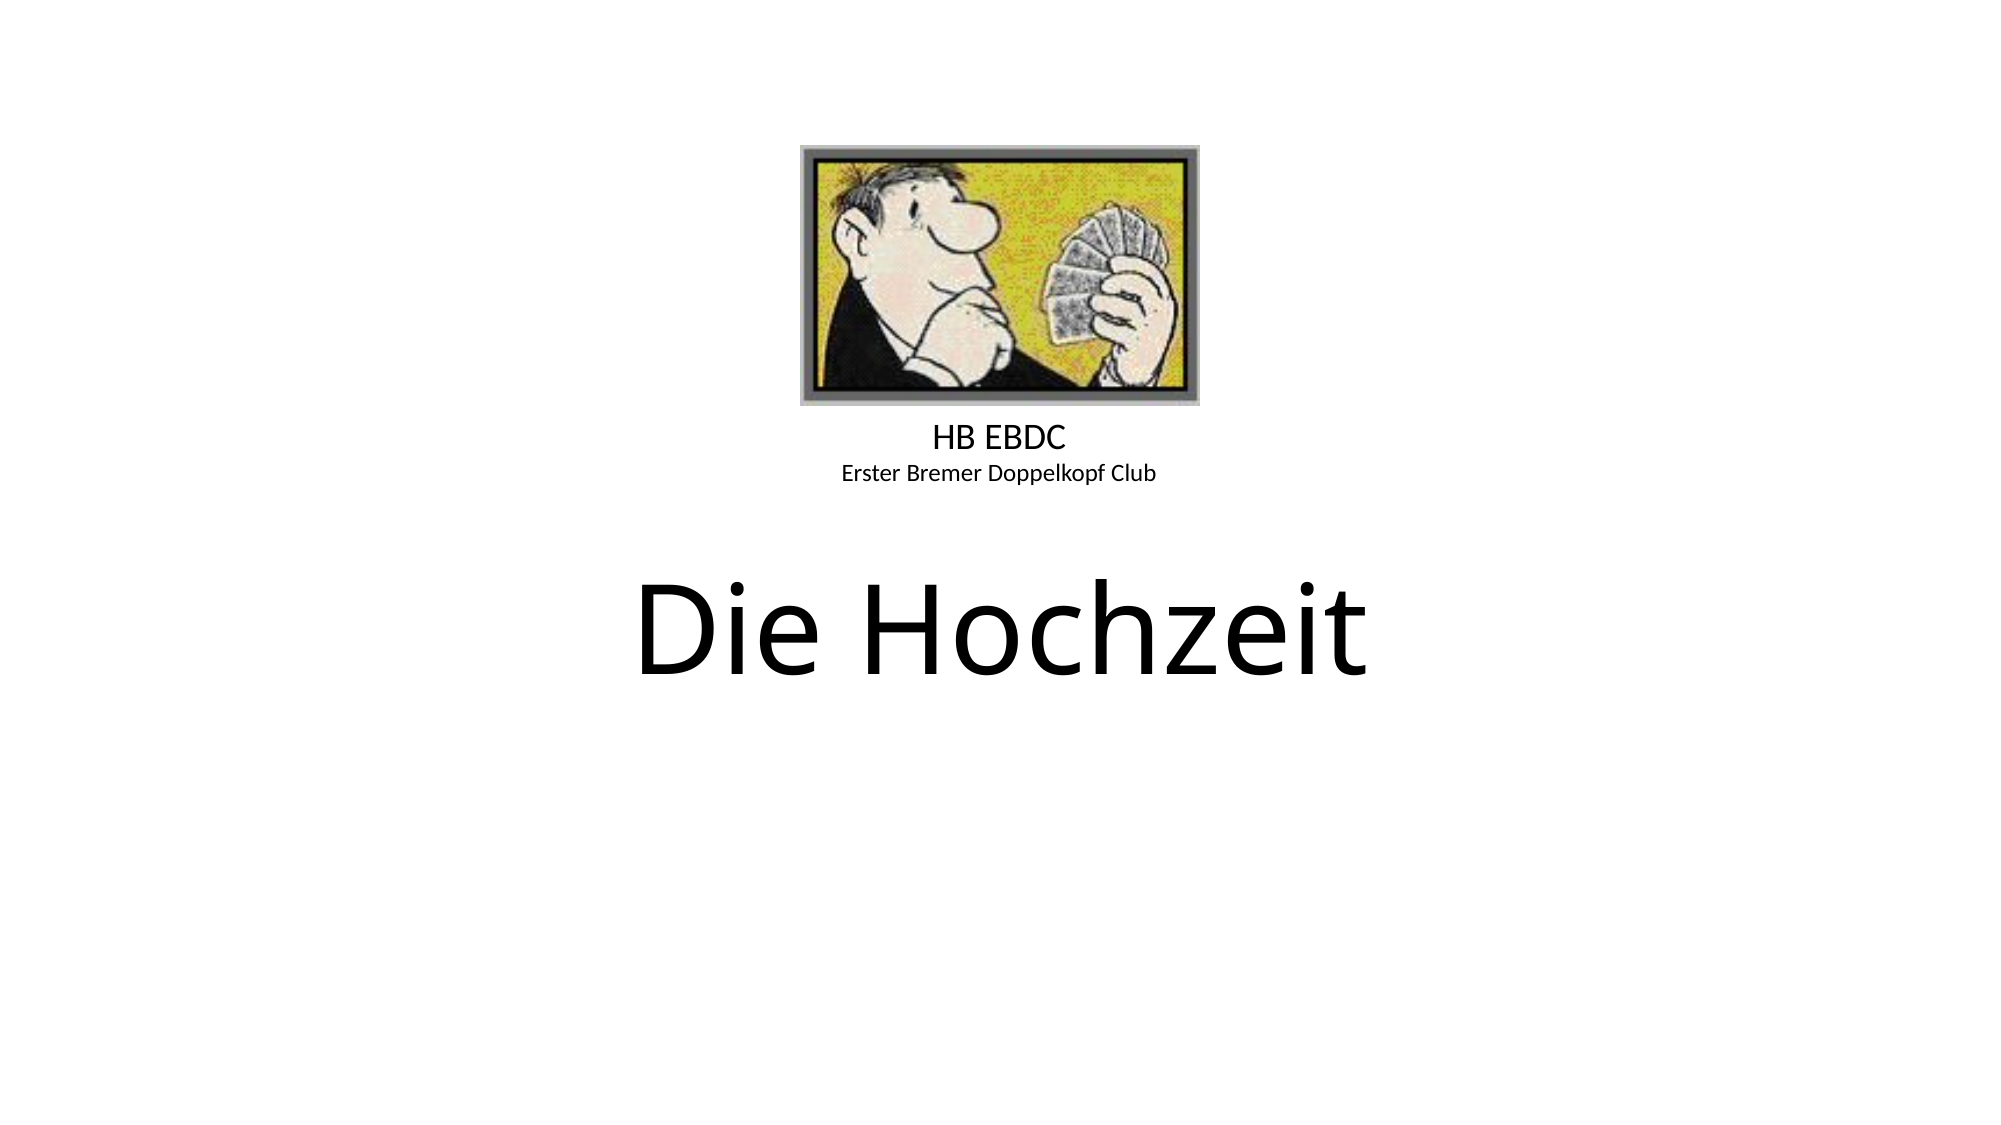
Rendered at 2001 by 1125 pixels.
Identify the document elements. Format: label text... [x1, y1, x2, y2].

title Die Hochzeit [249, 317, 1750, 710]
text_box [799, 145, 1200, 496]
